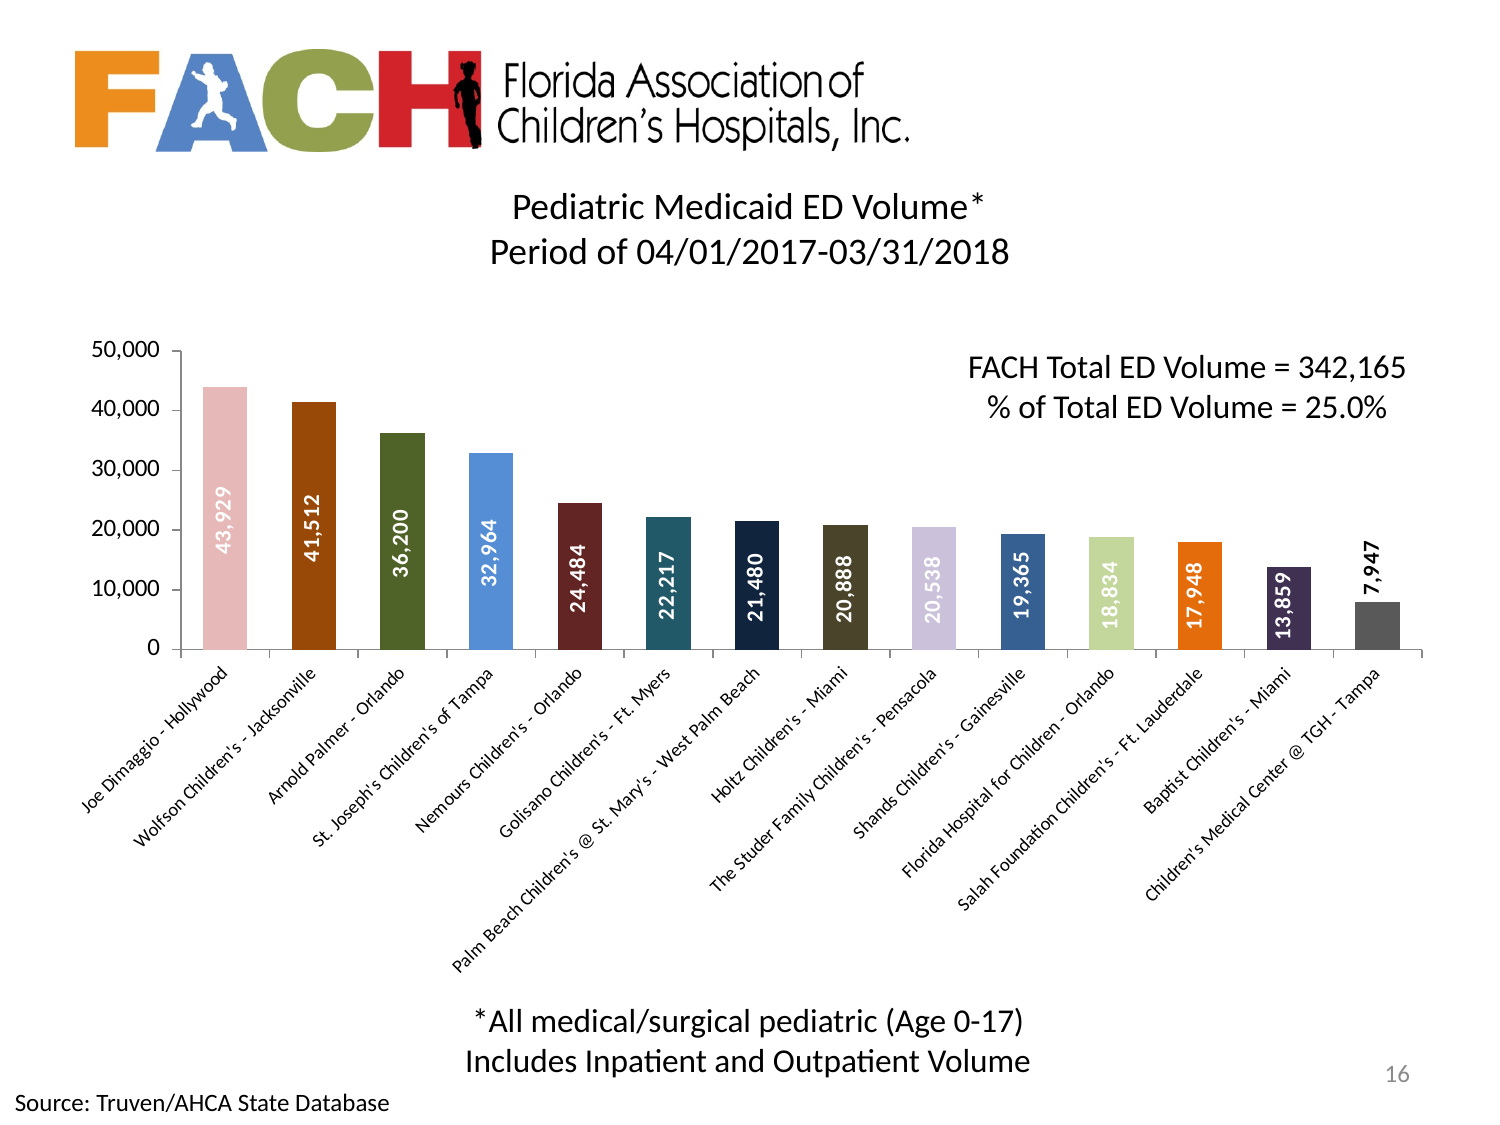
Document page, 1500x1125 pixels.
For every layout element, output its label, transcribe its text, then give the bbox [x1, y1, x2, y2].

slide_number 16 [1074, 1042, 1425, 1103]
text_box *All medical/surgical pediatric (Age 0-17) Includes Inpatient and Outpatient Volume [267, 1000, 1230, 1087]
picture [74, 49, 909, 152]
text_box Pediatric Medicaid ED Volume* Period of 04/01/2017-03/31/2018 [149, 174, 1350, 280]
text_box Source: Truven/AHCA State Database [0, 1079, 563, 1125]
chart [49, 324, 1451, 992]
